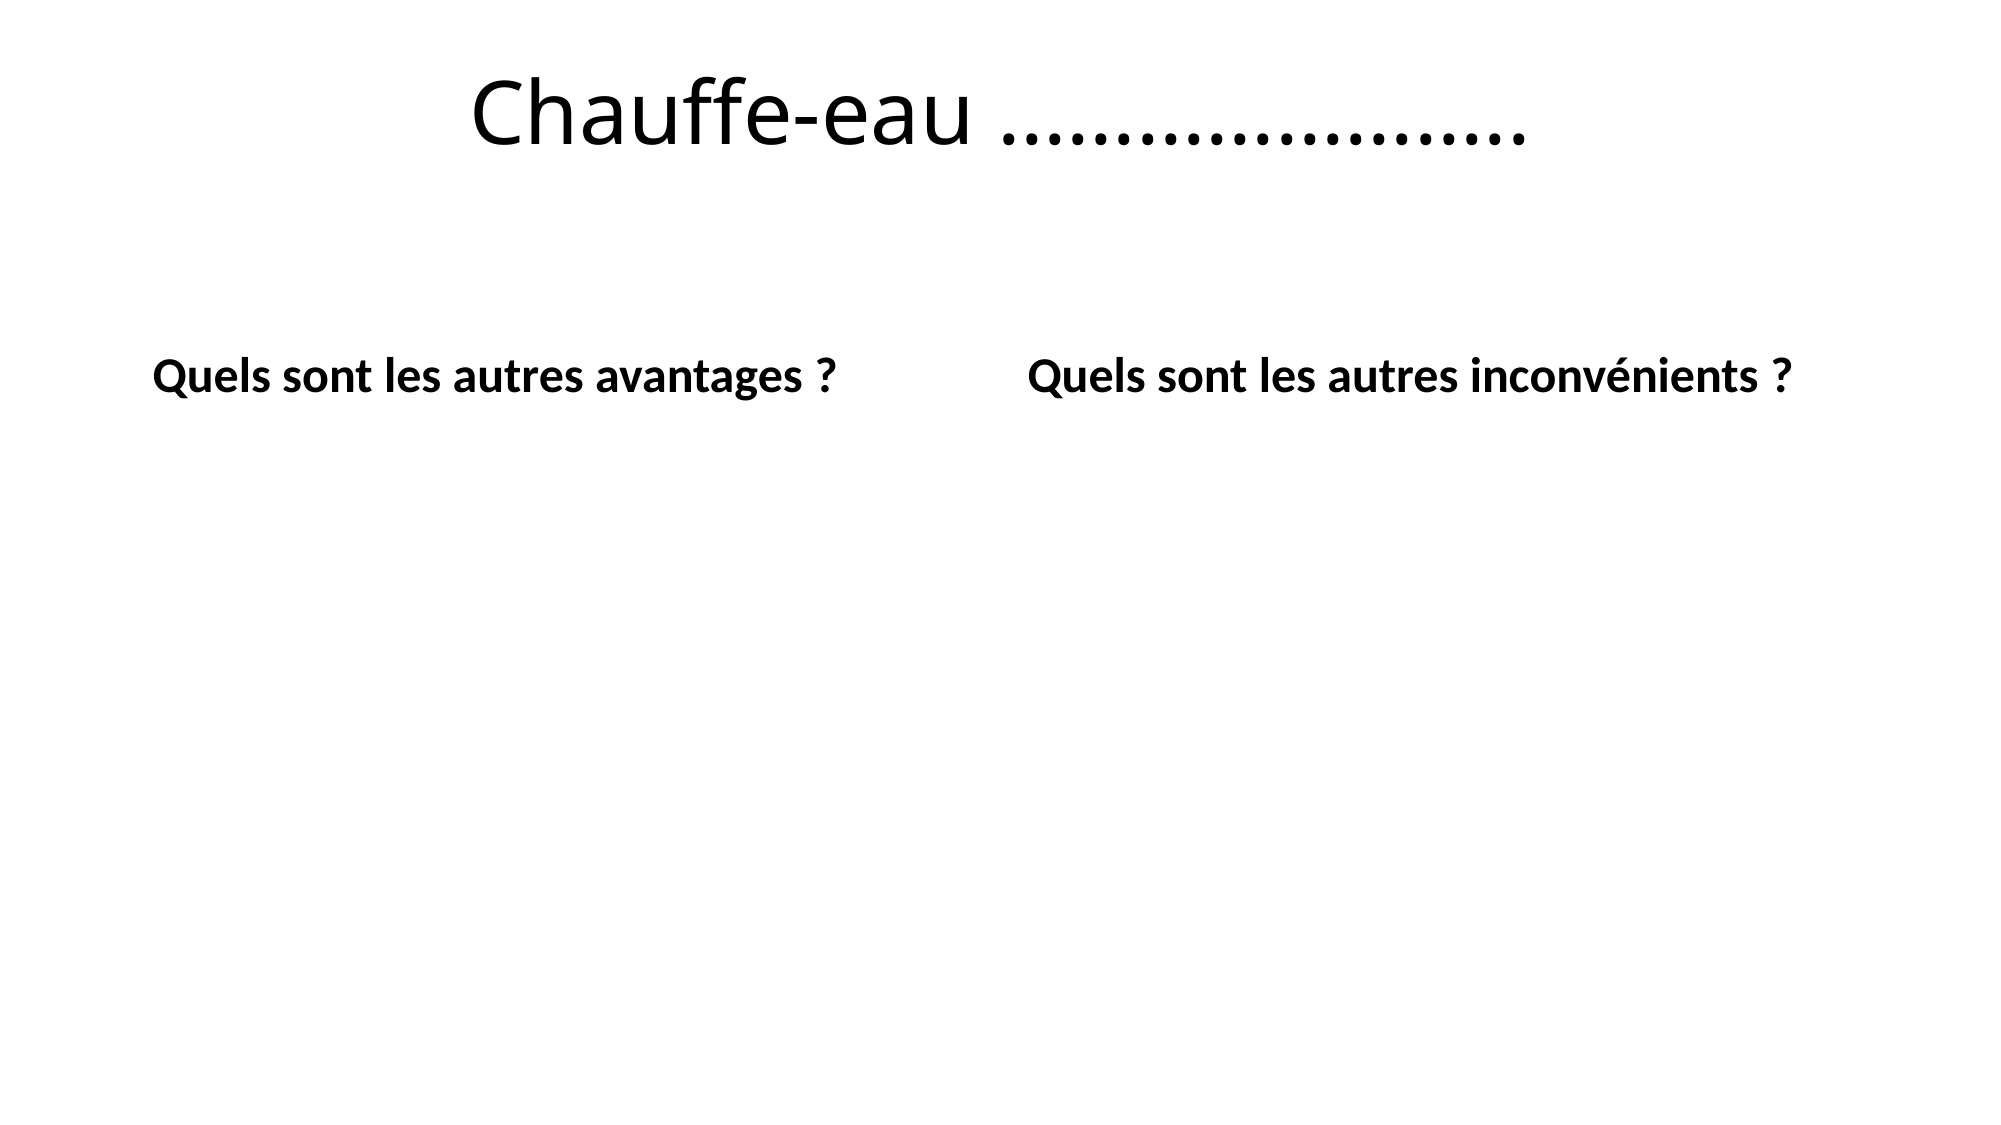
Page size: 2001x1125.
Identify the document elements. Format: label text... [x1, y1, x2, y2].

list Quels sont les autres inconvénients ? [1012, 275, 1863, 411]
title Chauffe-eau ………………….. [137, 59, 1863, 278]
list Quels sont les autres avantages ? [137, 275, 984, 411]
